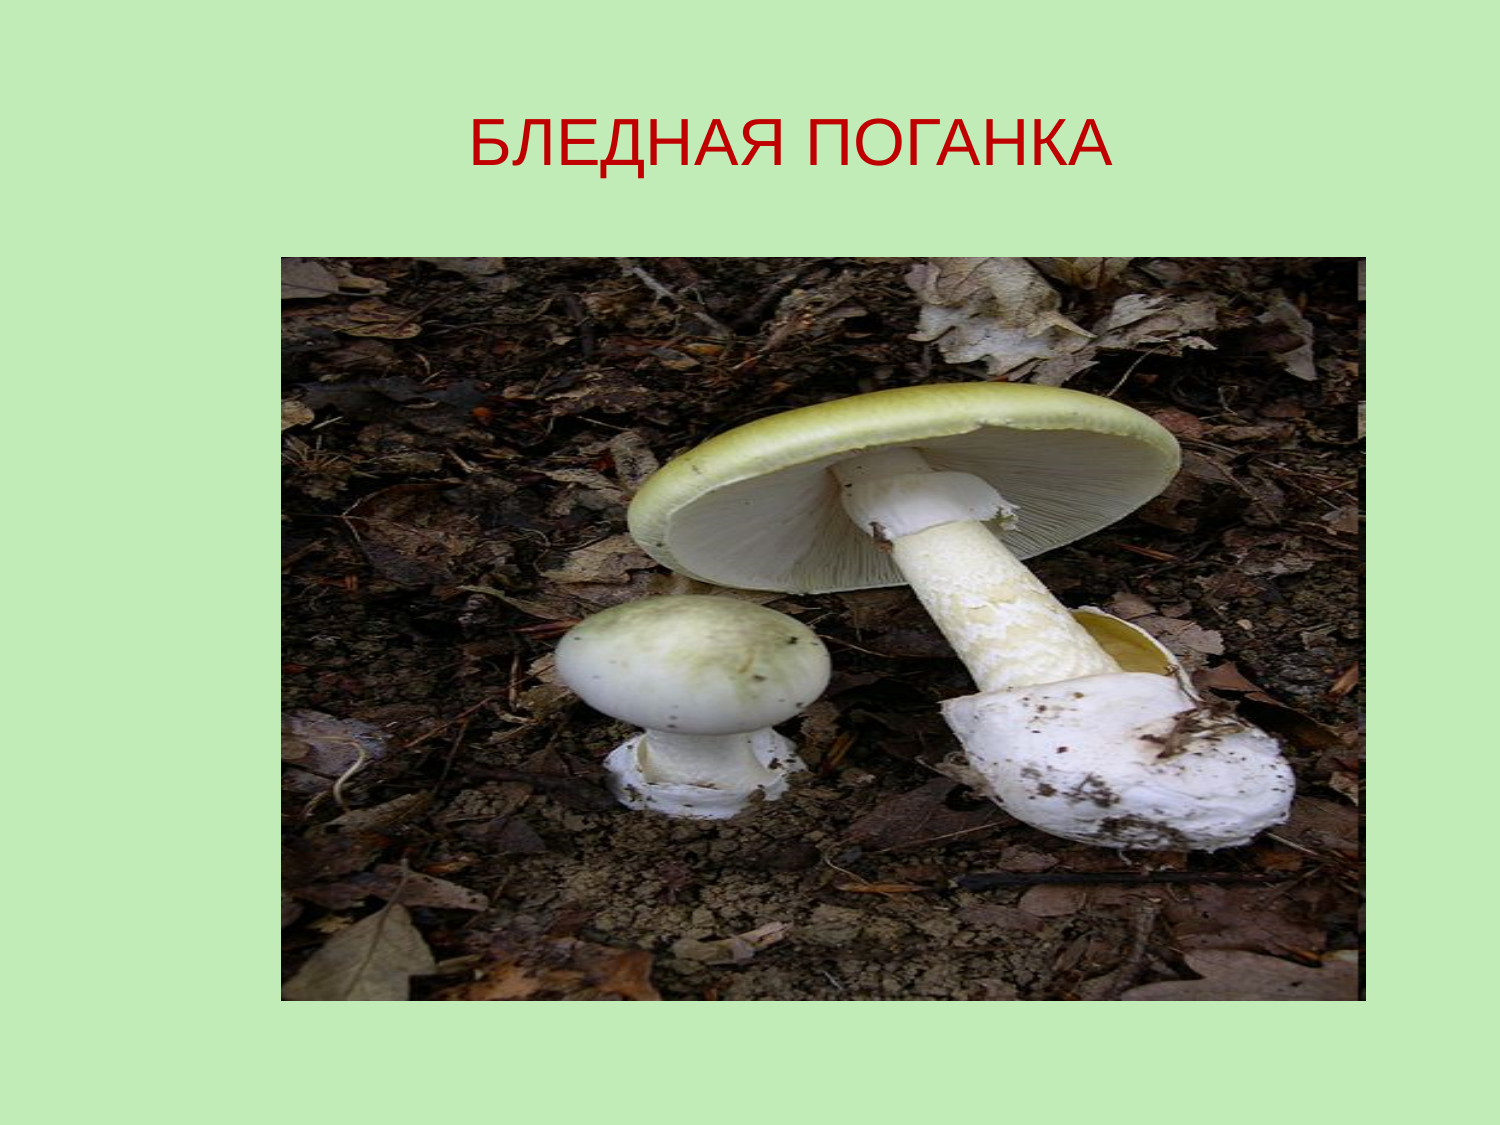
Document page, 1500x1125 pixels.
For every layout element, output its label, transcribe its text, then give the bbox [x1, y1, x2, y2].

text_box БЛЕДНАЯ ПОГАНКА [93, 70, 1465, 190]
picture [280, 257, 1366, 1001]
